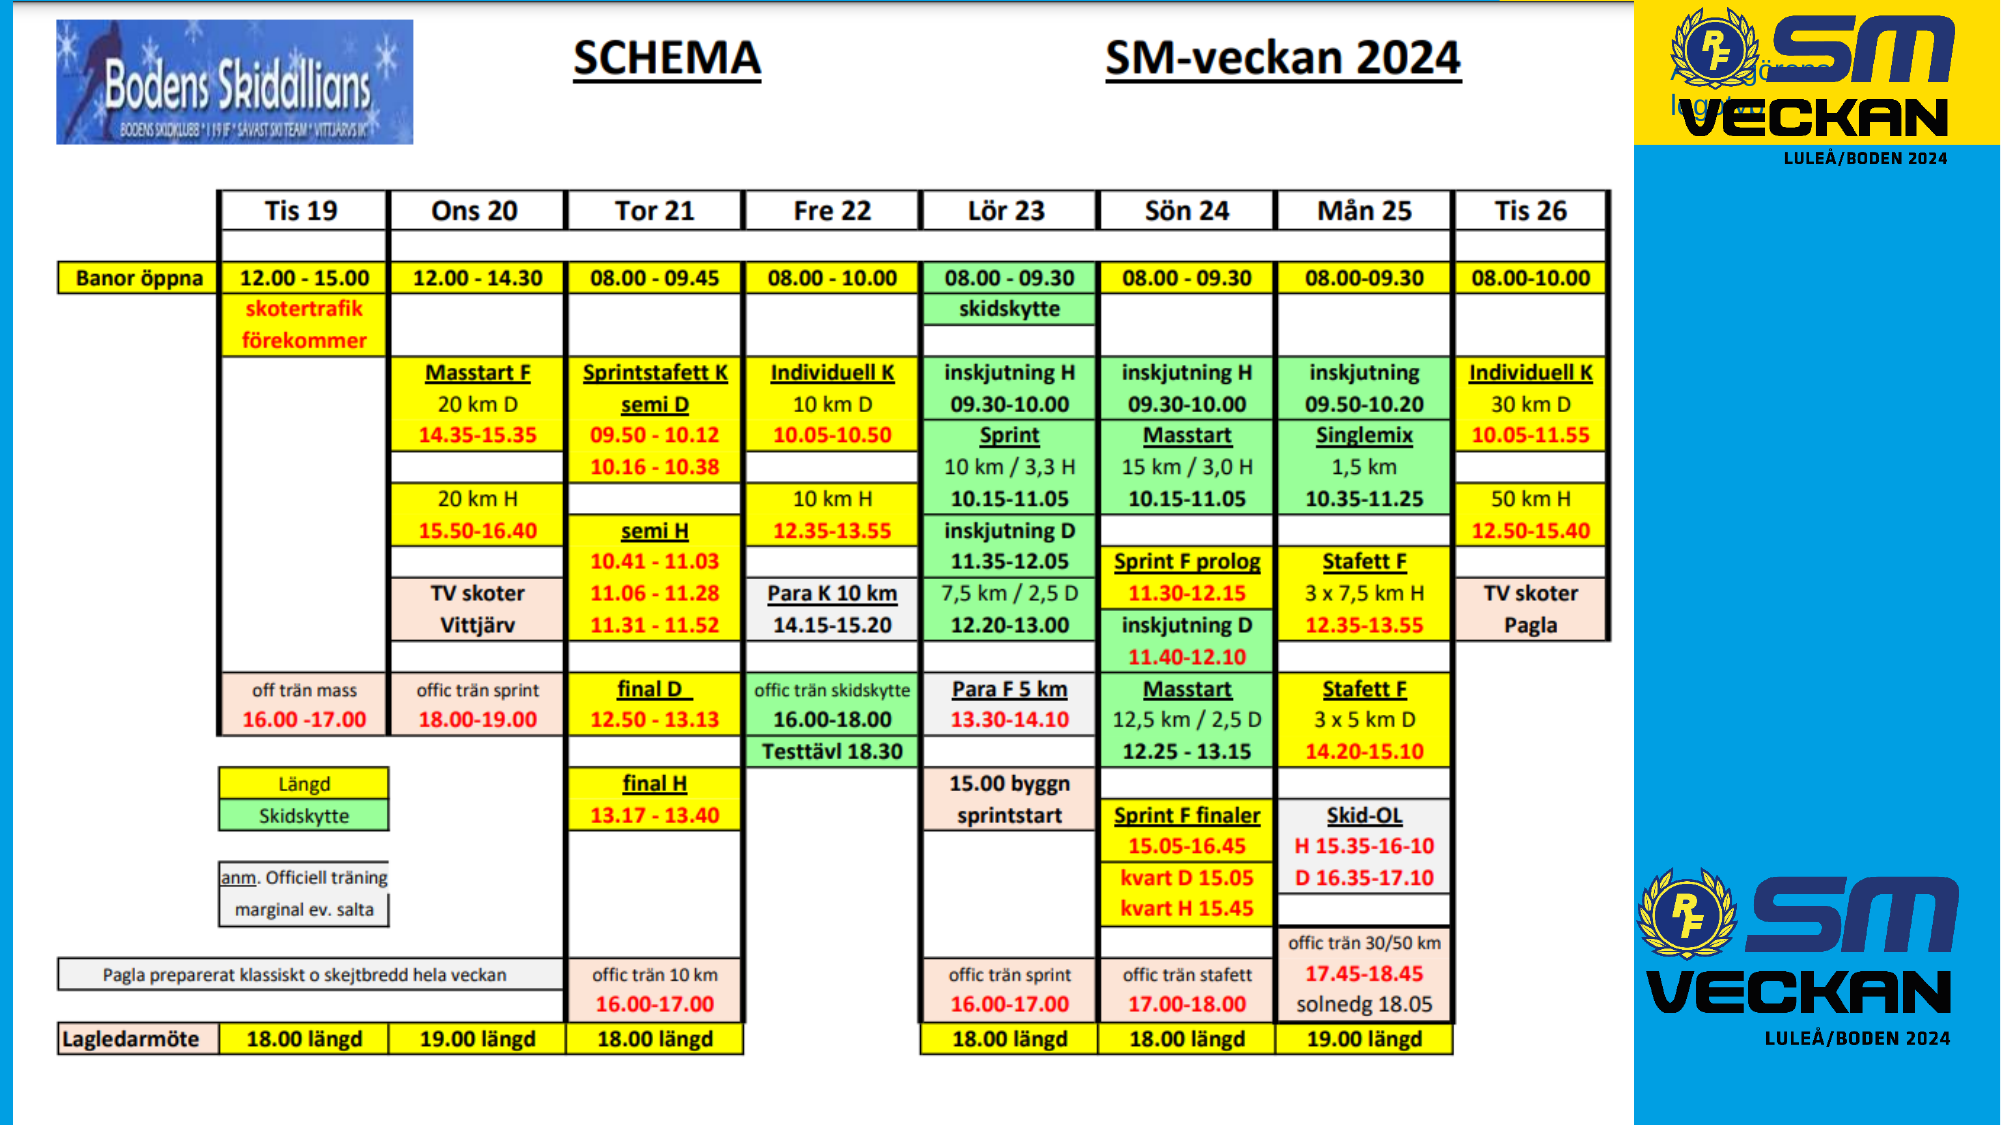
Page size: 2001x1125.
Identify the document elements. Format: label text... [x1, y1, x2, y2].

text_box Arrangörens logotyp [1655, 44, 1665, 129]
picture [14, 0, 2001, 1125]
picture [1851, 972, 1897, 1012]
picture [1904, 972, 1949, 1012]
picture [1802, 972, 1846, 1012]
picture [1746, 878, 1846, 951]
picture [1749, 972, 1795, 1012]
picture [1842, 878, 1958, 951]
picture [1697, 972, 1742, 1012]
picture [1648, 972, 1693, 1012]
picture [1638, 870, 1736, 959]
